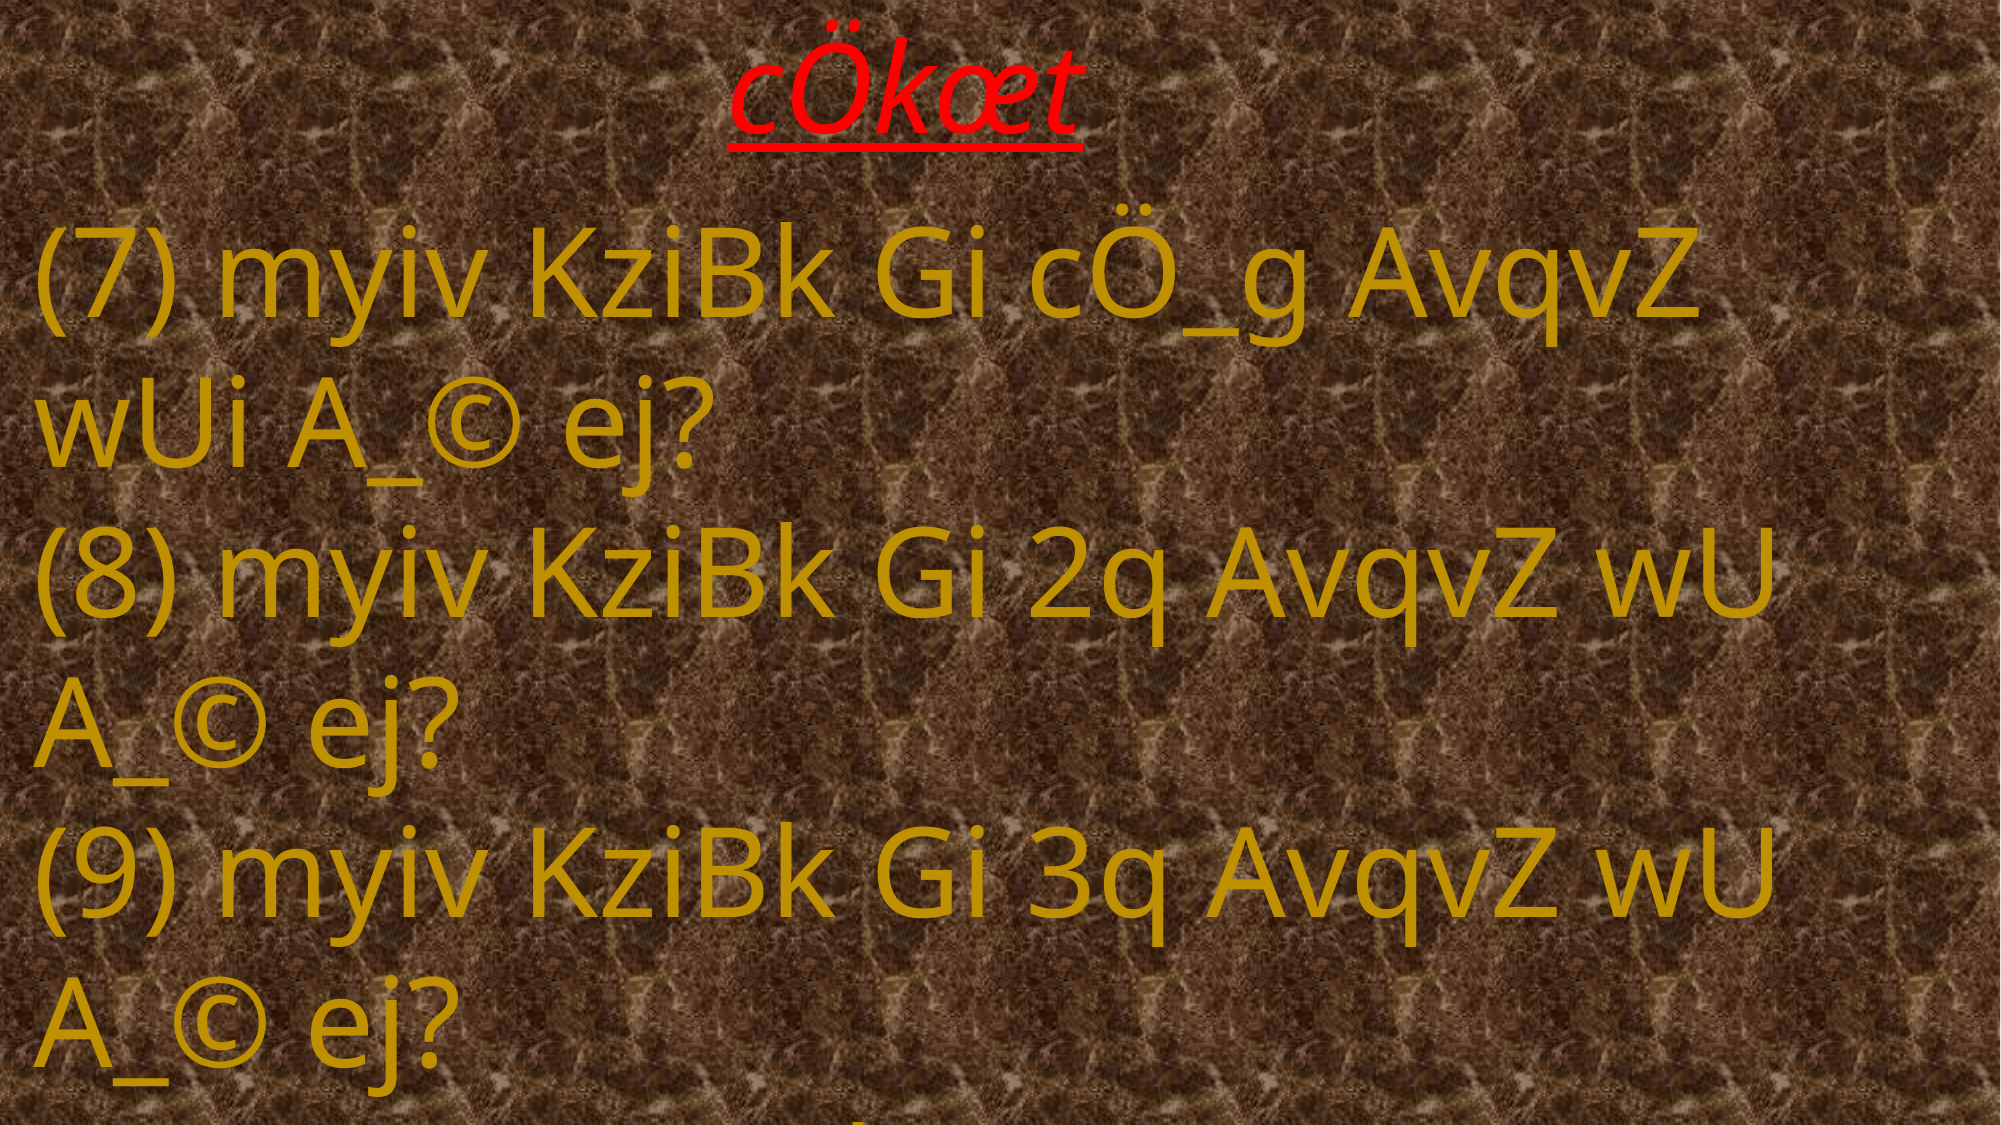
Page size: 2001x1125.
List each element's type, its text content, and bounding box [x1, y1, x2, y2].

text_box cÖkœt [649, 1, 1161, 166]
text_box (7) myiv KziBk Gi cÖ_g AvqvZ wUi A_© ej? (8) myiv KziBk Gi 2q AvqvZ wU A_© ej? (9) myiv KziBk Gi 3q AvqvZ wU A_© ej? (10) myiv KziBk Gi 4_© AvqvZ wU A_© ej? [18, 185, 1874, 1125]
picture [0, 0, 2001, 1125]
